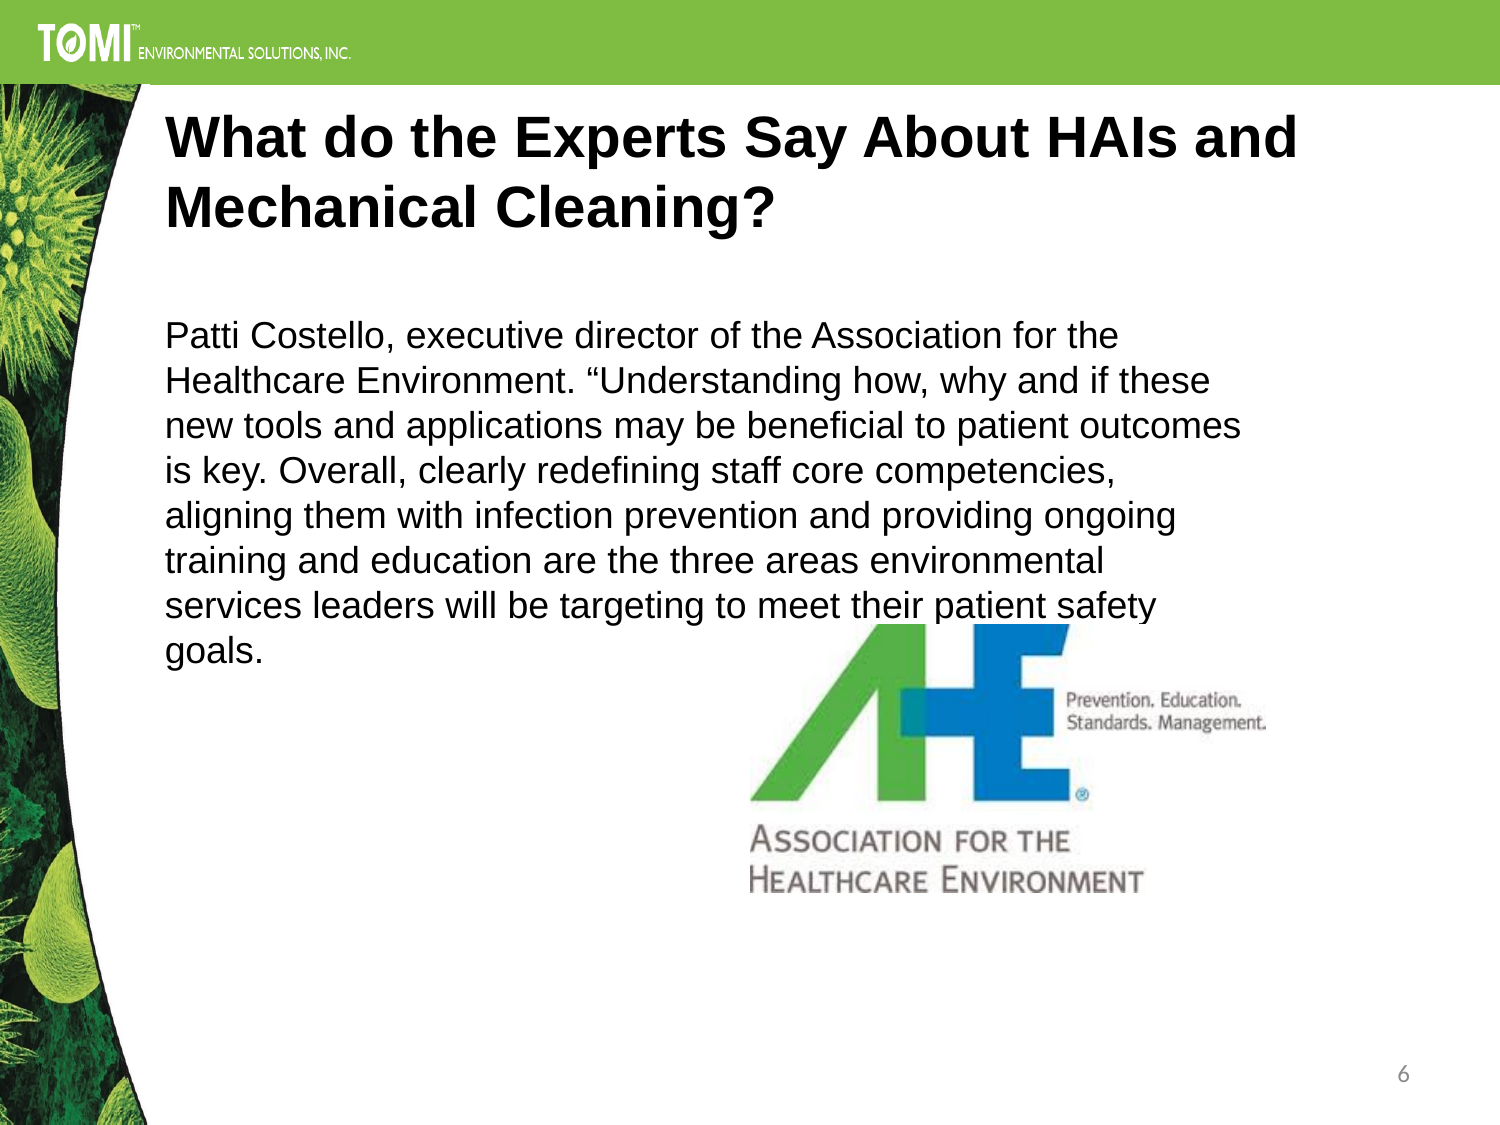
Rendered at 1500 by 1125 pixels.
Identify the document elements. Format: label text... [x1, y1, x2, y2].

text_box Patti Costello, executive director of the Association for the Healthcare Environment. “Understanding how, why and if these new tools and applications may be beneficial to patient outcomes is key. Overall, clearly redefining staff core competencies, aligning them with infection prevention and providing ongoing training and education are the three areas environmental services leaders will be targeting to meet their patient safety goals. [154, 303, 1266, 679]
slide_number 6 [1074, 1042, 1425, 1103]
picture [0, 0, 1500, 1125]
picture [749, 624, 1266, 894]
text_box What do the Experts Say About HAIs and Mechanical Cleaning? [154, 112, 1388, 225]
